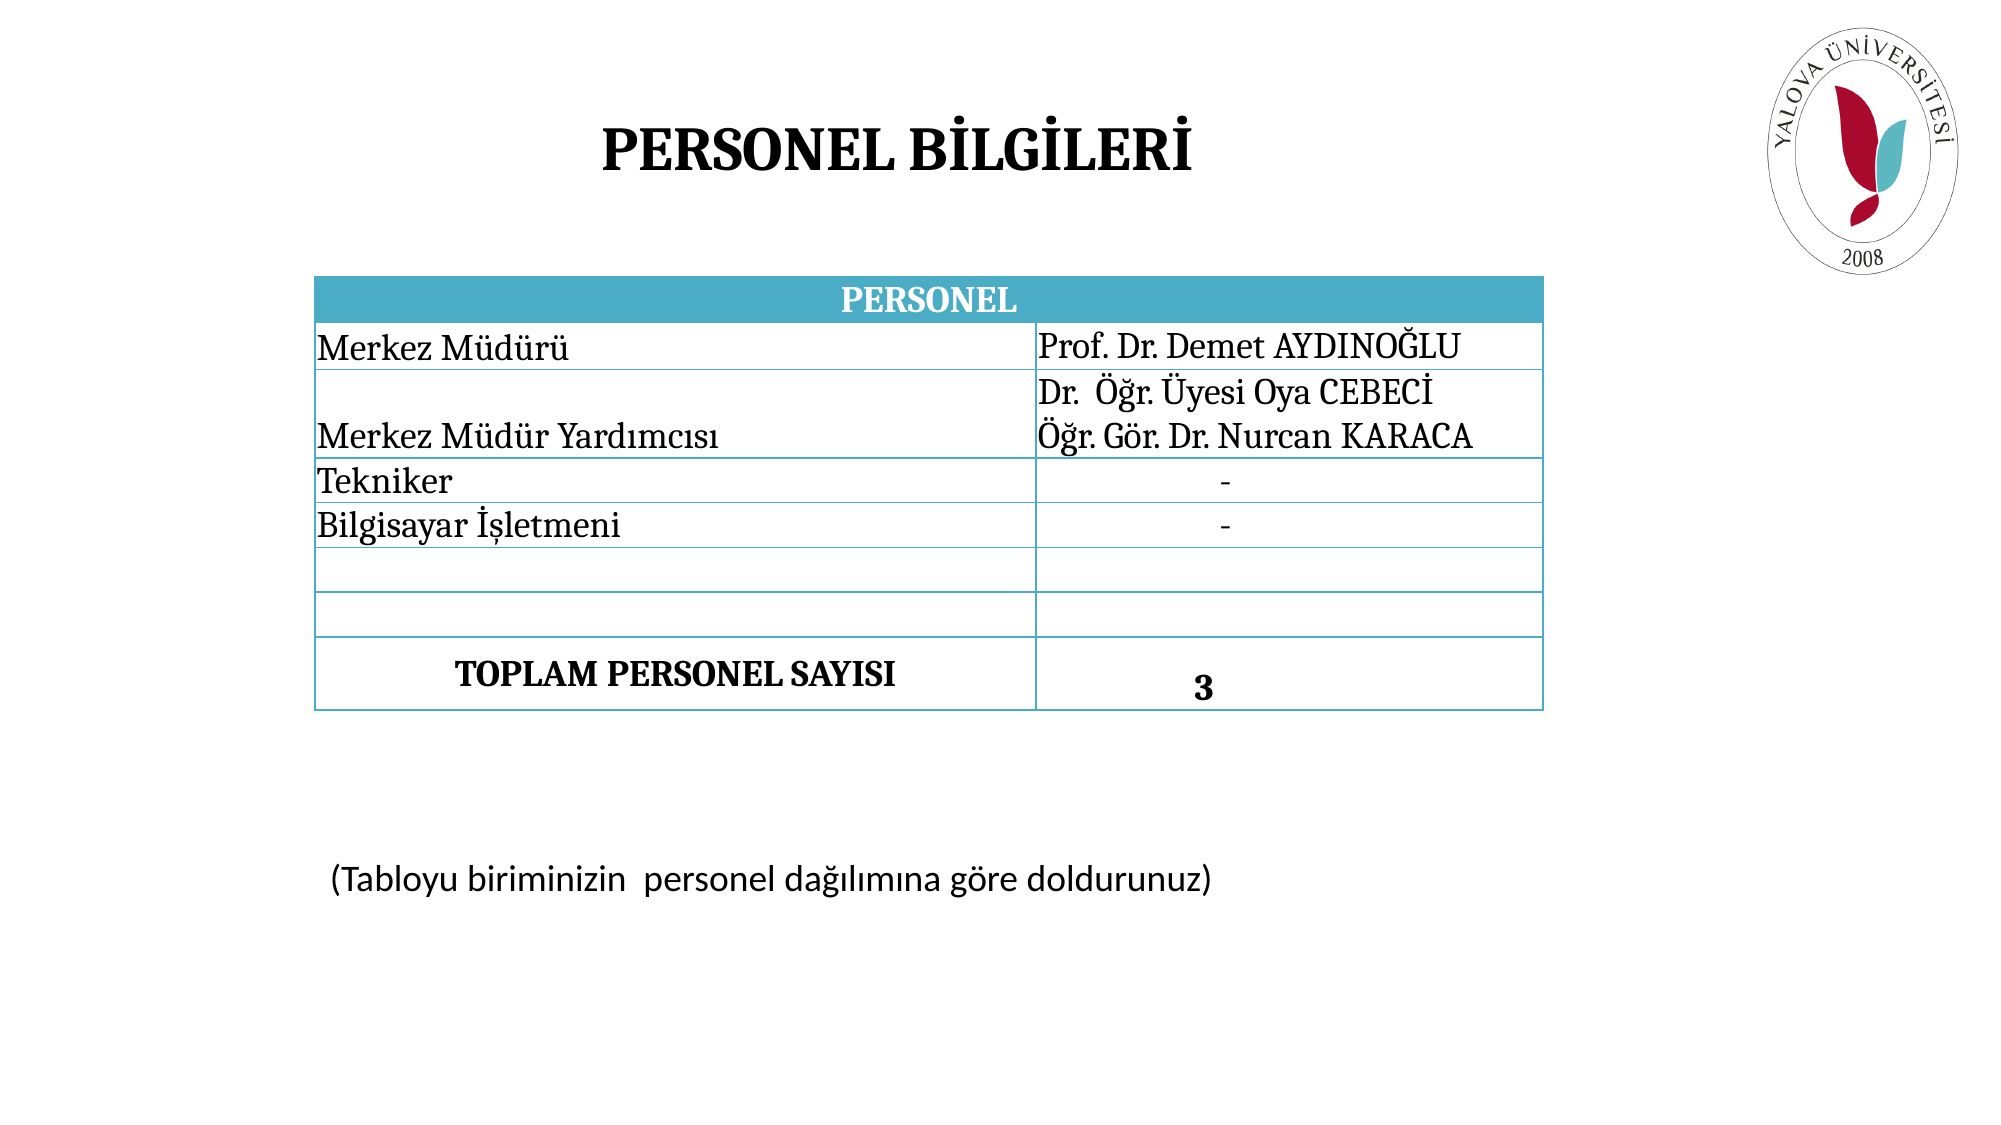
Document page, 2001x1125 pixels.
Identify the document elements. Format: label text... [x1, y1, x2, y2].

table_cell Bilgisayar İşletmeni [316, 503, 1035, 547]
picture [1764, 24, 1961, 278]
table_cell [316, 593, 1035, 636]
table_cell [1037, 548, 1542, 591]
table_cell Dr. Öğr. Üyesi Oya CEBECİ Öğr. Gör. Dr. Nurcan KARACA [1037, 370, 1542, 457]
table_cell Merkez Müdür Yardımcısı [316, 370, 1035, 457]
table_cell [1037, 593, 1542, 636]
table_cell Tekniker [316, 459, 1035, 502]
table_cell Merkez Müdürü [316, 323, 1035, 369]
table_cell - [1037, 459, 1542, 502]
title PERSONEL BİLGİLERİ [368, 97, 1428, 204]
table_cell [316, 548, 1035, 591]
table_cell - [1037, 503, 1542, 547]
table_cell TOPLAM PERSONEL SAYISI [316, 638, 1035, 709]
table_header PERSONEL [316, 278, 1542, 321]
table_cell Prof. Dr. Demet AYDINOĞLU [1037, 323, 1542, 369]
table_cell 3 [1037, 638, 1542, 709]
text_box (Tabloyu biriminizin personel dağılımına göre doldurunuz) [315, 846, 1658, 906]
